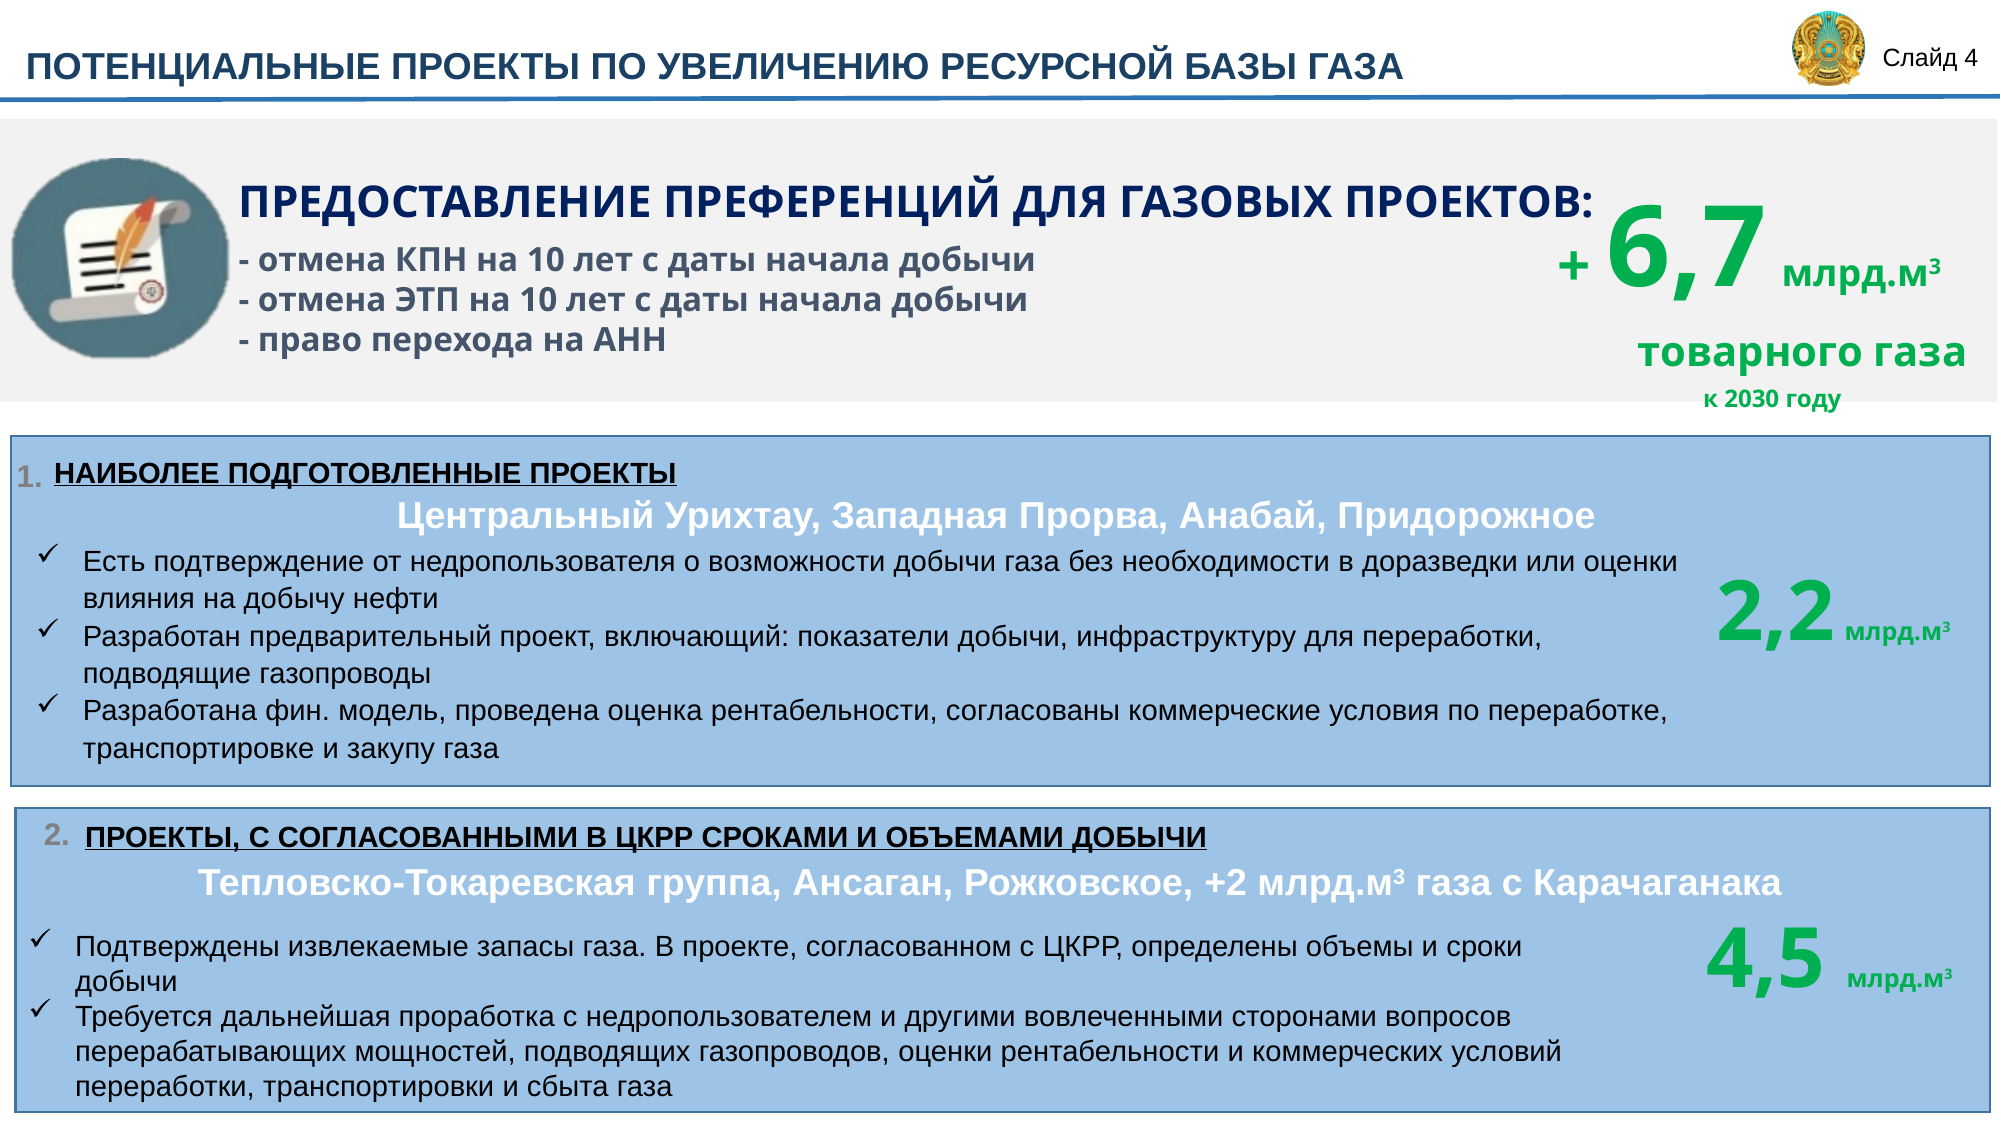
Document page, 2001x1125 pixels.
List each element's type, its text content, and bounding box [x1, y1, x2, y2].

text_box ПРОЕКТЫ, С СОГЛАСОВАННЫМИ В ЦКРР СРОКАМИ И ОБЪЕМАМИ ДОБЫЧИ [94, 810, 1461, 850]
text_box 4,5 млрд.м3 [1669, 896, 1968, 1012]
text_box Центральный Урихтау, Западная Прорва, Анабай, Придорожное [28, 483, 1965, 544]
text_box [10, 435, 1991, 787]
text_box 2. [29, 806, 94, 850]
text_box 1. [1, 448, 67, 501]
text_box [0, 96, 2000, 100]
slide_number Слайд 4 [1865, 26, 1990, 87]
text_box 2,2 млрд.м3 [1691, 549, 1966, 665]
picture [1792, 11, 1865, 87]
text_box Тепловско-Токаревская группа, Ансаган, Рожковское, +2 млрд.м3 газа с Карачаганака [15, 850, 1965, 911]
text_box Подтверждены извлекаемые запасы газа. В проекте, согласованном с ЦКРР, определены объемы и сроки добычи Требуется дальнейшая проработка с недропользователем и другими вовлеченными сторонами вопросов перерабатывающих мощностей, подводящих газопроводов, оценки рентабельности и коммерческих условий переработки, транспортировки и сбыта газа [13, 860, 1615, 1110]
text_box ПОТЕНЦИАЛЬНЫЕ ПРОЕКТЫ ПО УВЕЛИЧЕНИЮ РЕСУРСНОЙ БАЗЫ ГАЗА [10, 28, 1521, 96]
text_box Есть подтверждение от недропользователя о возможности добычи газа без необходимости в доразведки или оценки влияния на добычу нефти Разработан предварительный проект, включающий: показатели добычи, инфраструктуру для переработки, подводящие газопроводы Разработана фин. модель, проведена оценка рентабельности, согласованы коммерческие условия по переработке, транспортировке и закупу газа [21, 501, 1715, 772]
picture [11, 158, 230, 361]
text_box НАИБОЛЕЕ ПОДГОТОВЛЕННЫЕ ПРОЕКТЫ [39, 446, 1743, 483]
text_box + 6,7 млрд.м3 товарного газа к 2030 году [1540, 166, 2000, 436]
text_box ПРЕДОСТАВЛЕНИЕ ПРЕФЕРЕНЦИЙ ДЛЯ ГАЗОВЫХ ПРОЕКТОВ: - отмена КПН на 10 лет с даты начала добычи - отмена ЭТП на 10 лет с даты начала добычи - право перехода на АНН [223, 165, 1847, 366]
text_box [0, 118, 1998, 403]
text_box [14, 807, 1991, 1113]
